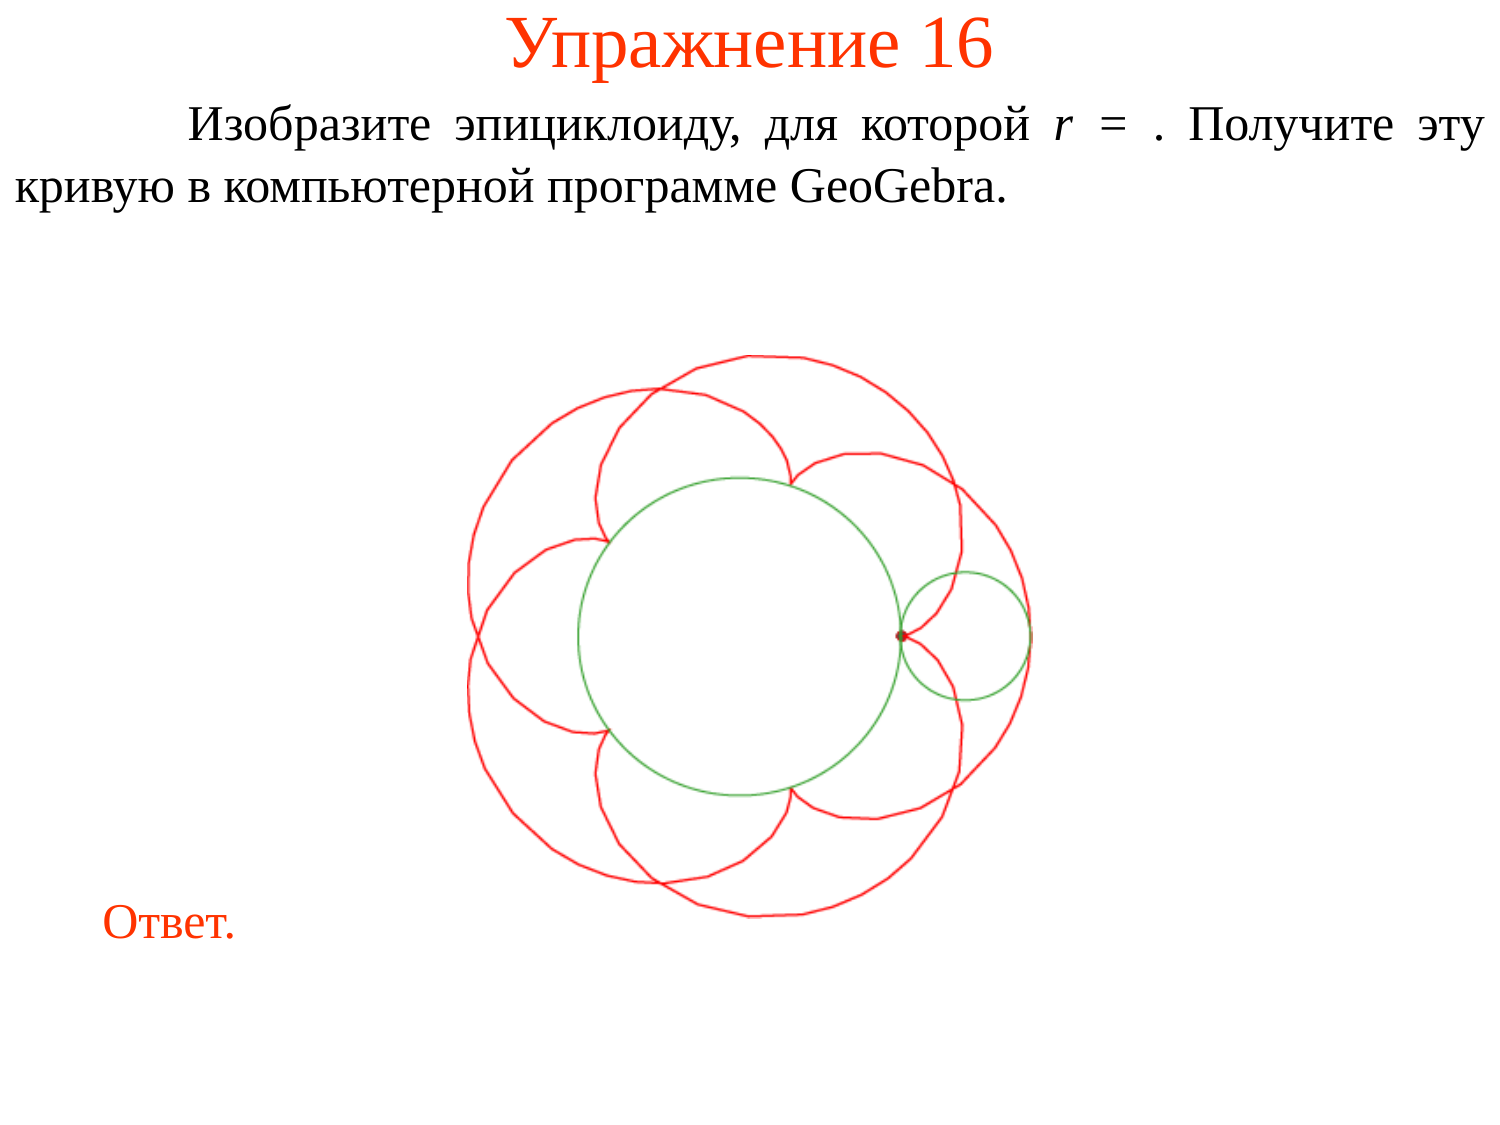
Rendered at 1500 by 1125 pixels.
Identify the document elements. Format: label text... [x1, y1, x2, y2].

title Упражнение 16 [112, 0, 1388, 75]
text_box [87, 355, 1033, 957]
